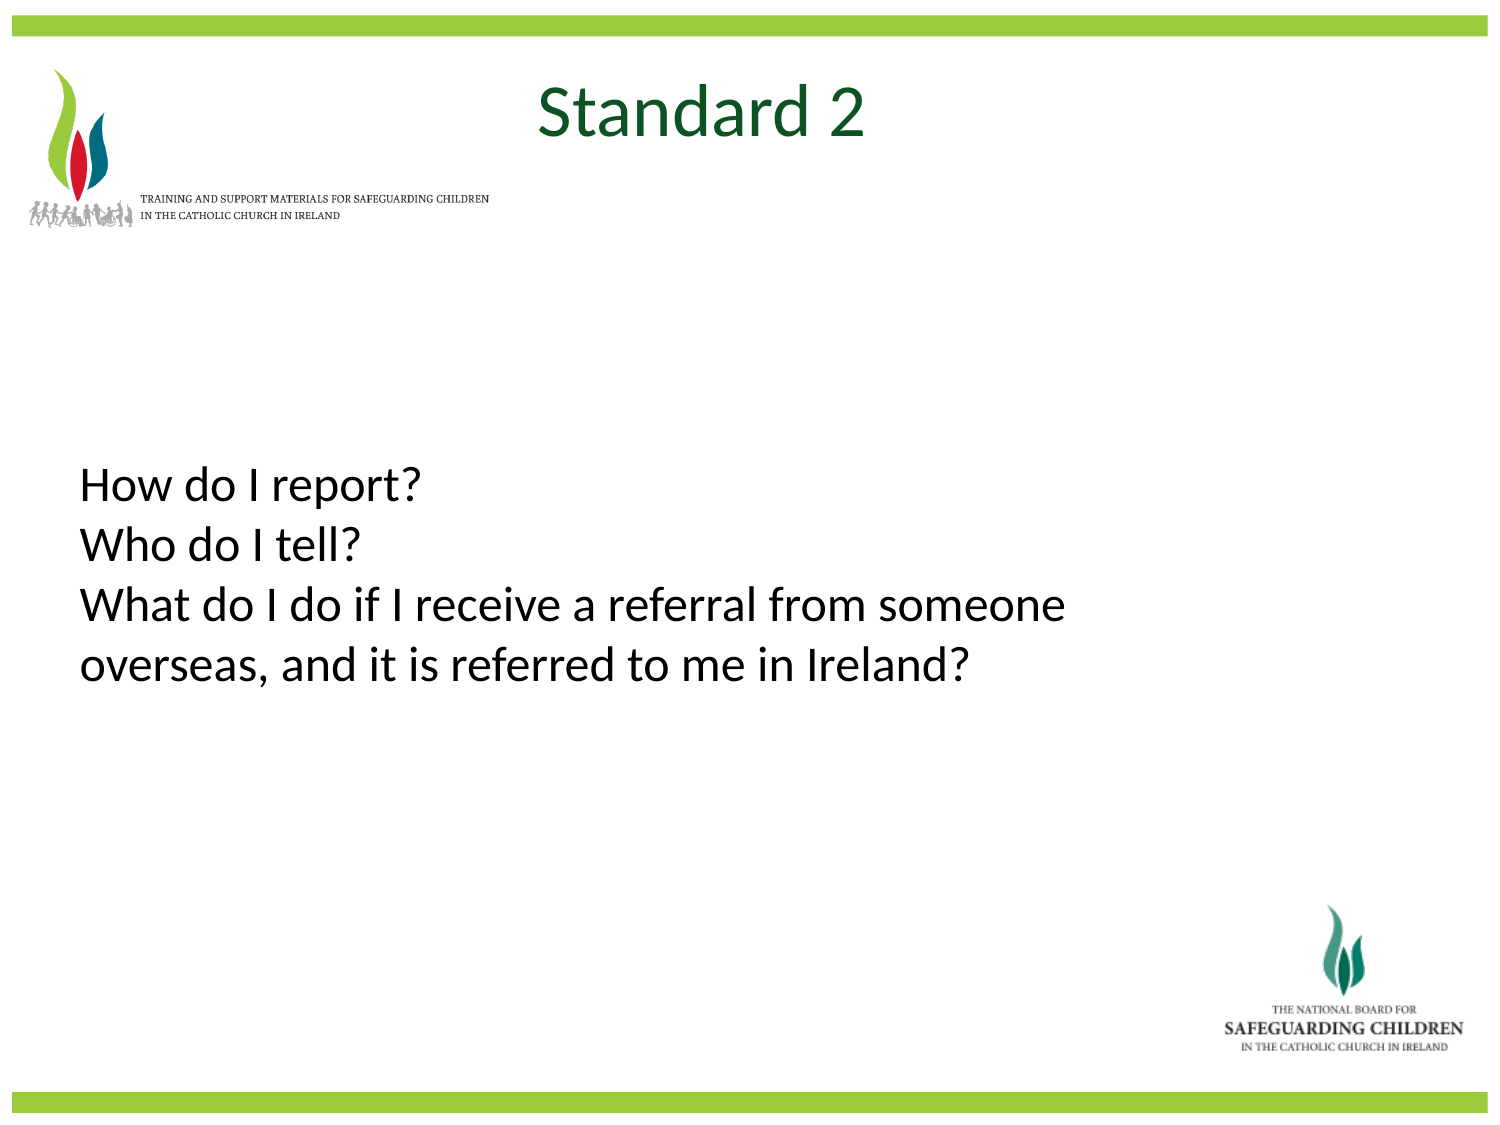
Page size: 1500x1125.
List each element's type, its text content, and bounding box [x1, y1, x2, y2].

text_box Standard 2 [523, 54, 883, 160]
text_box How do I report? Who do I tell? What do I do if I receive a referral from someone overseas, and it is referred to me in Ireland? [64, 444, 1247, 700]
